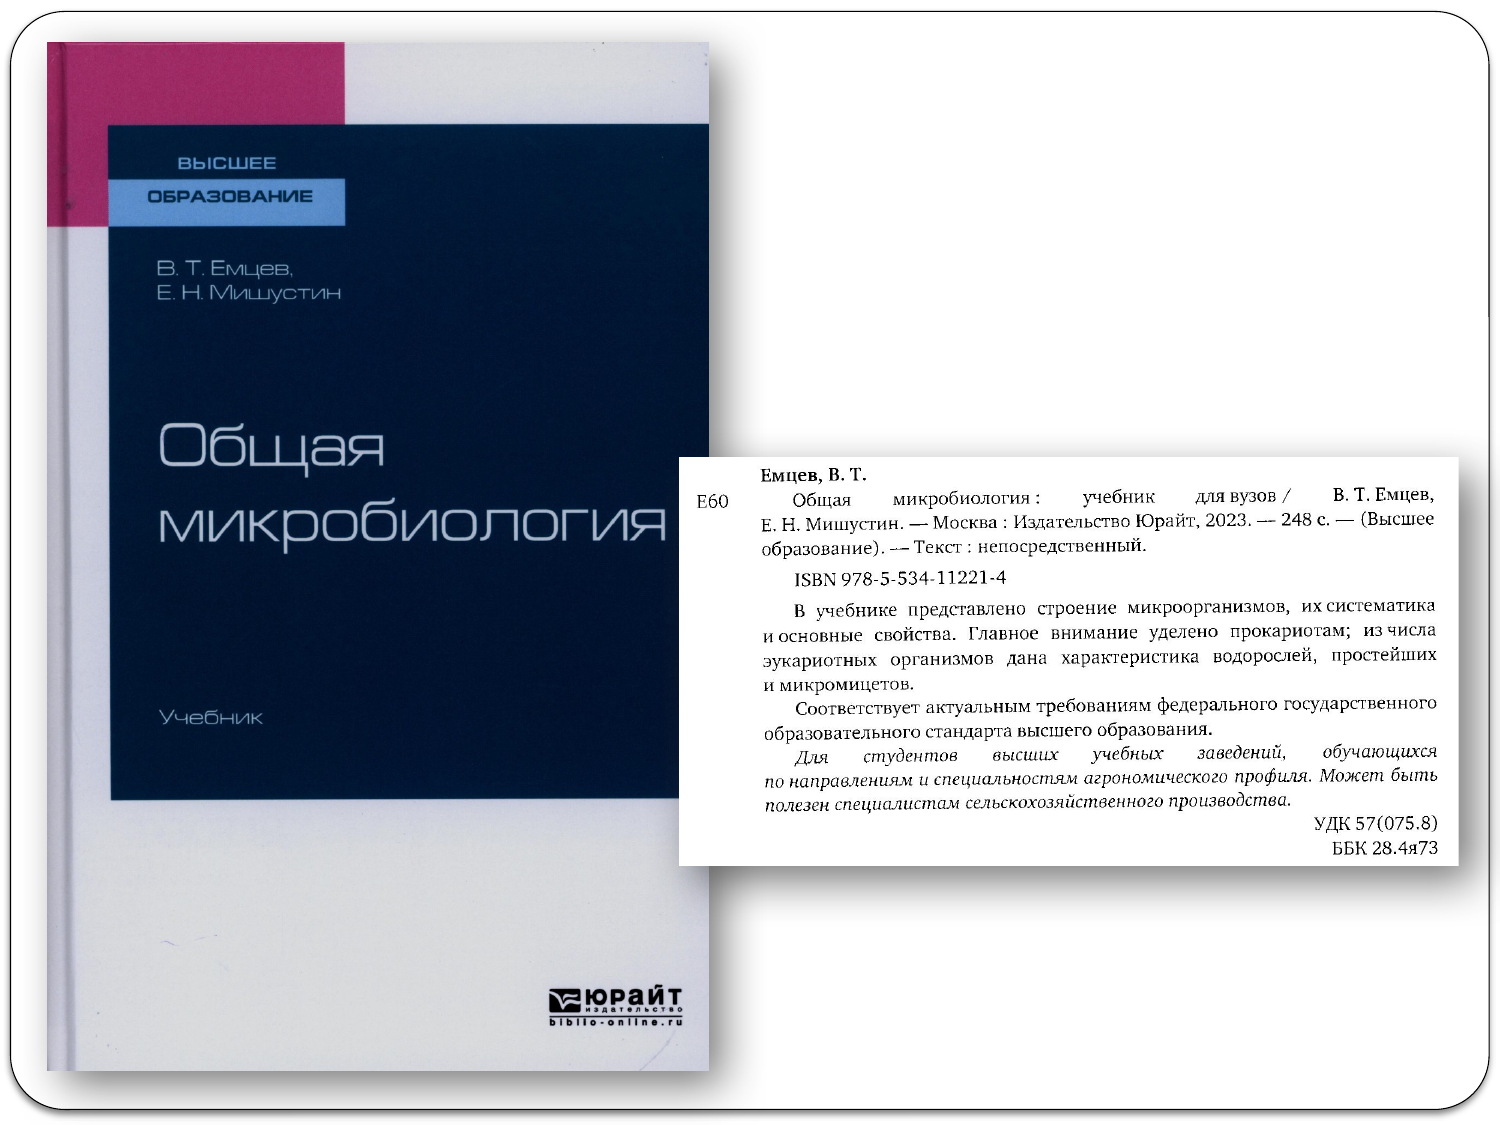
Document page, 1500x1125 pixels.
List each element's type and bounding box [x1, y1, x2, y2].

picture [47, 42, 1459, 1071]
